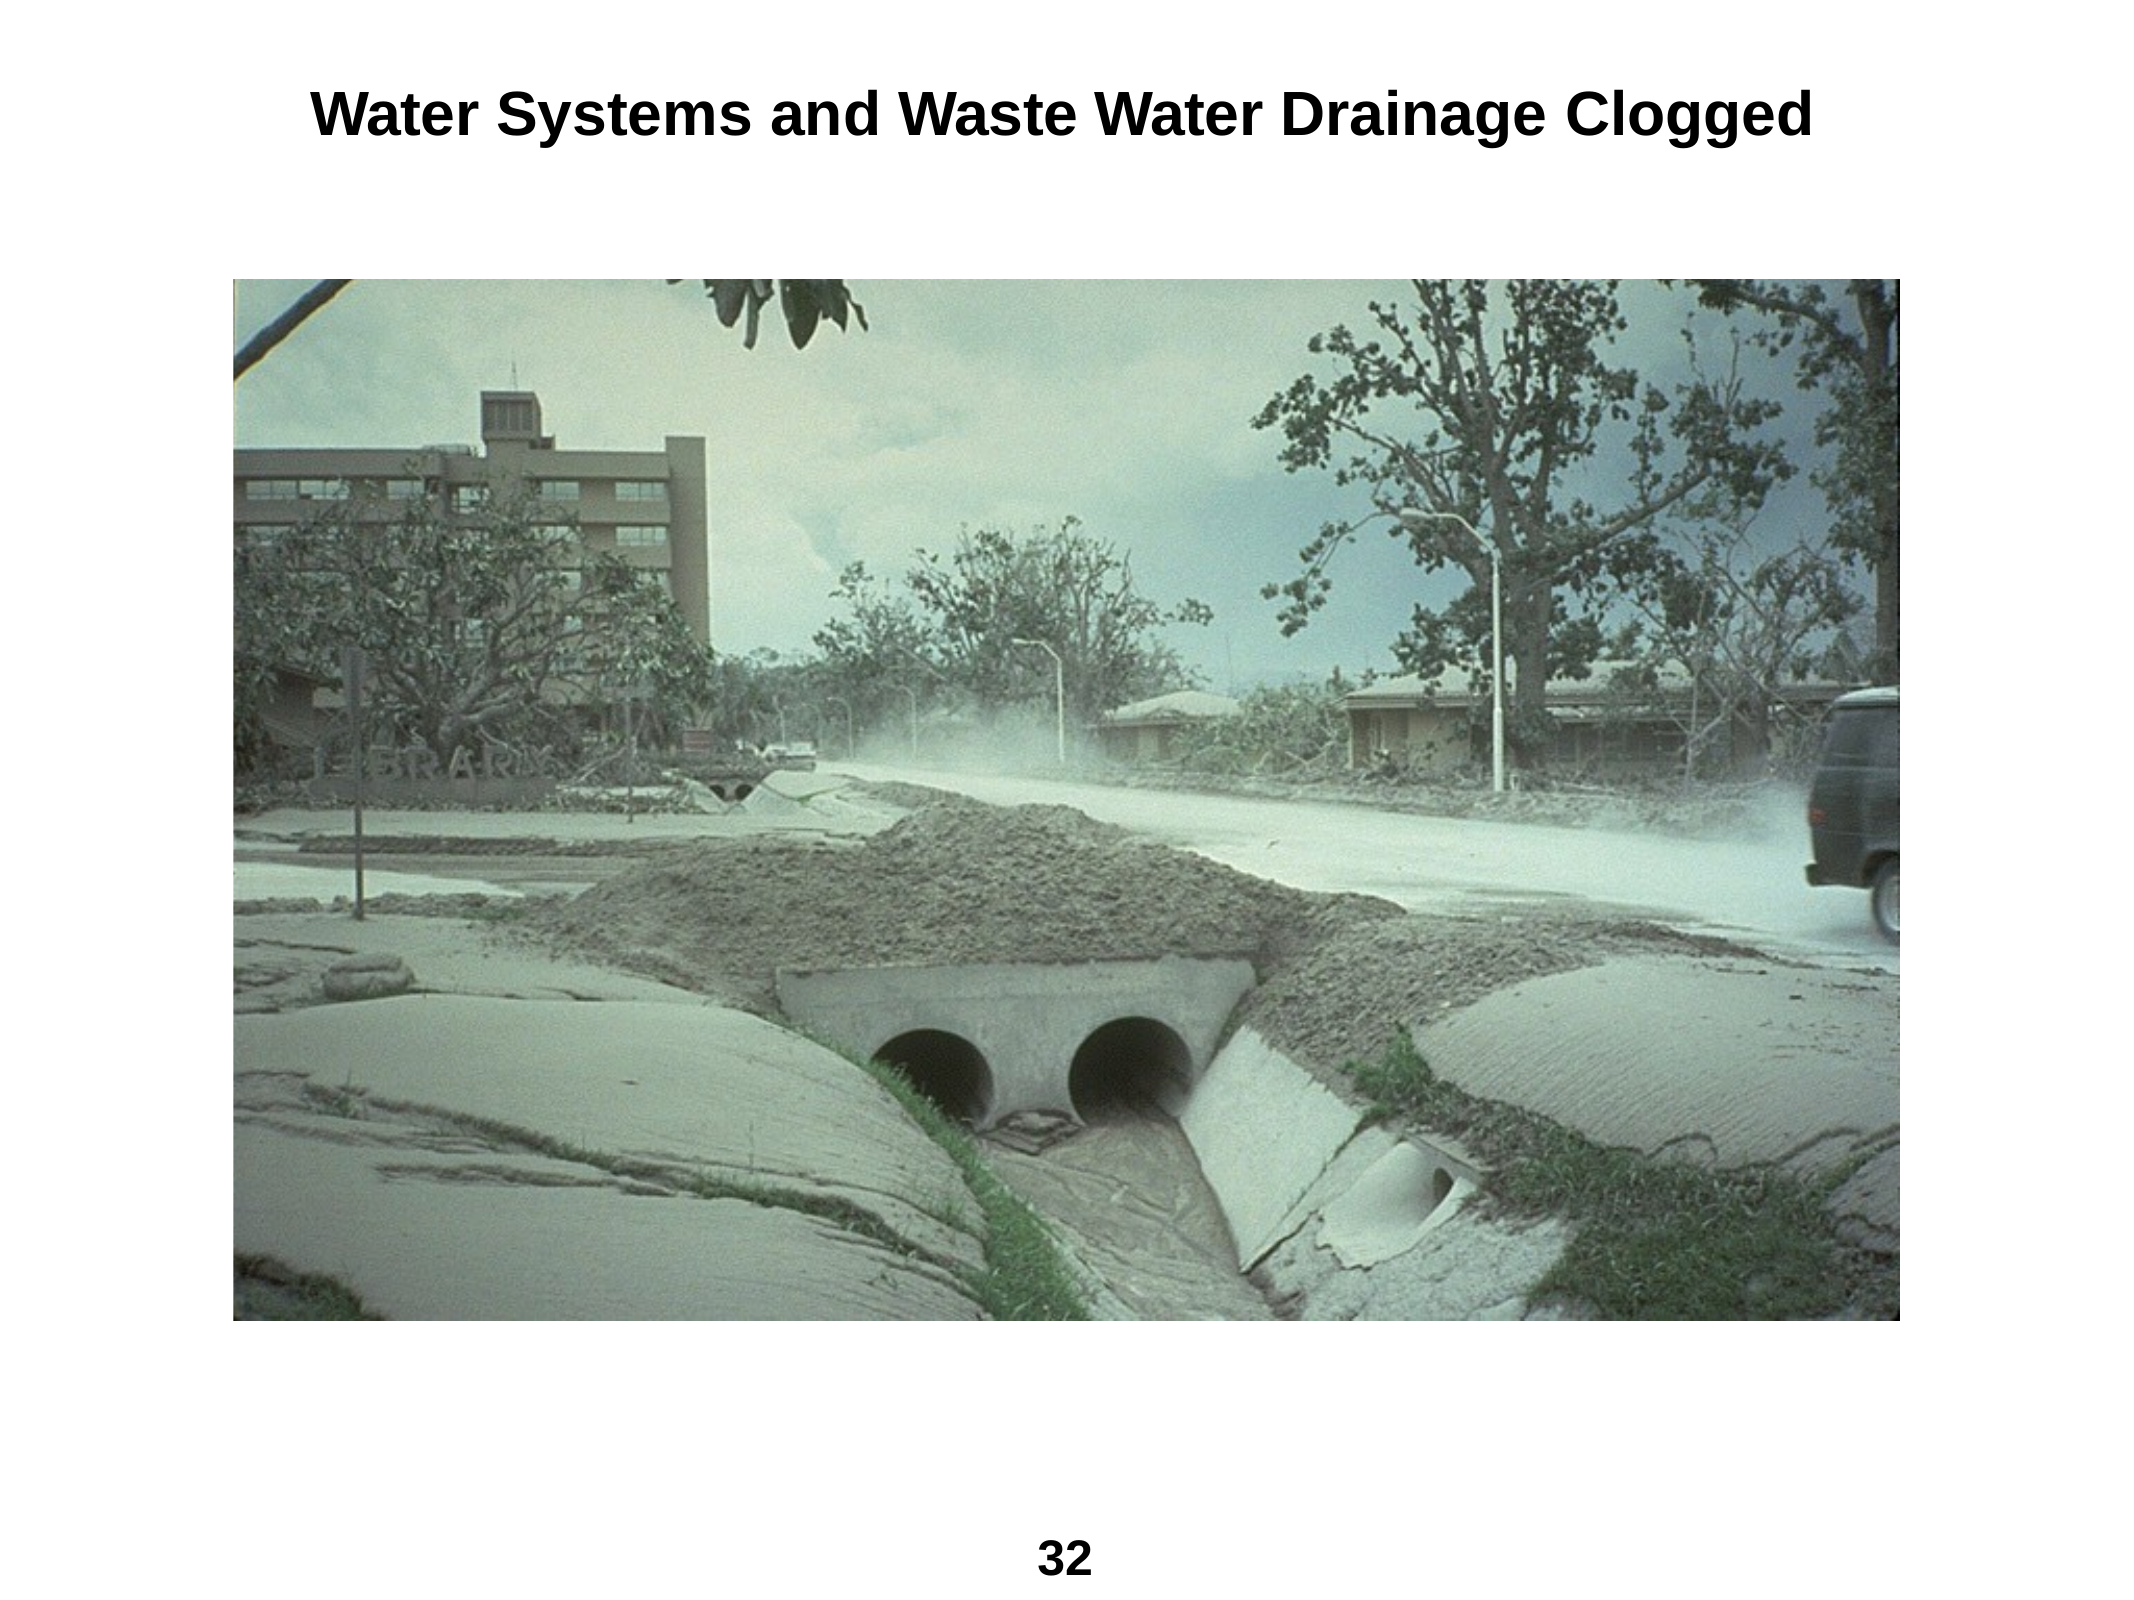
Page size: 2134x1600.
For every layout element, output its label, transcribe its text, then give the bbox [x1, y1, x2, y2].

title Water Systems and Waste Water Drainage Clogged [308, 70, 1827, 279]
slide_number 10 [1033, 1534, 1098, 1600]
text_box [233, 279, 1900, 1321]
